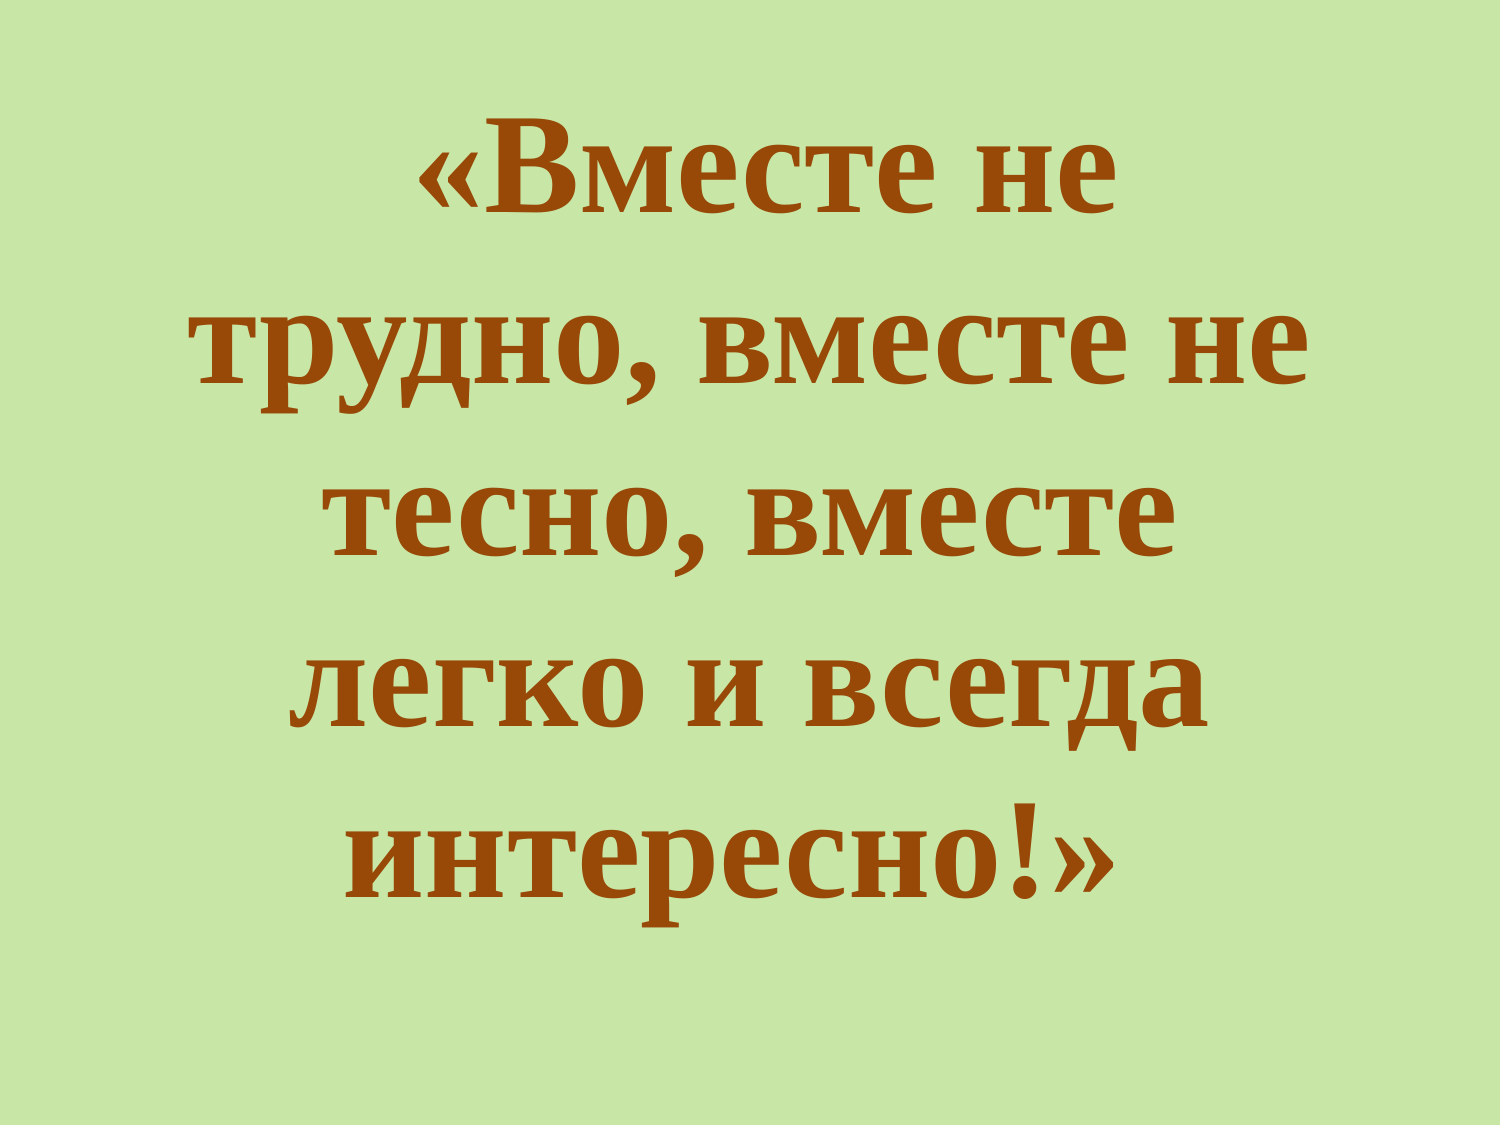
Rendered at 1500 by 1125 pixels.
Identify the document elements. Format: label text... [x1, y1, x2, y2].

title «Вместе не трудно, вместе не тесно, вместе легко и всегда интересно!» [112, 58, 1388, 938]
